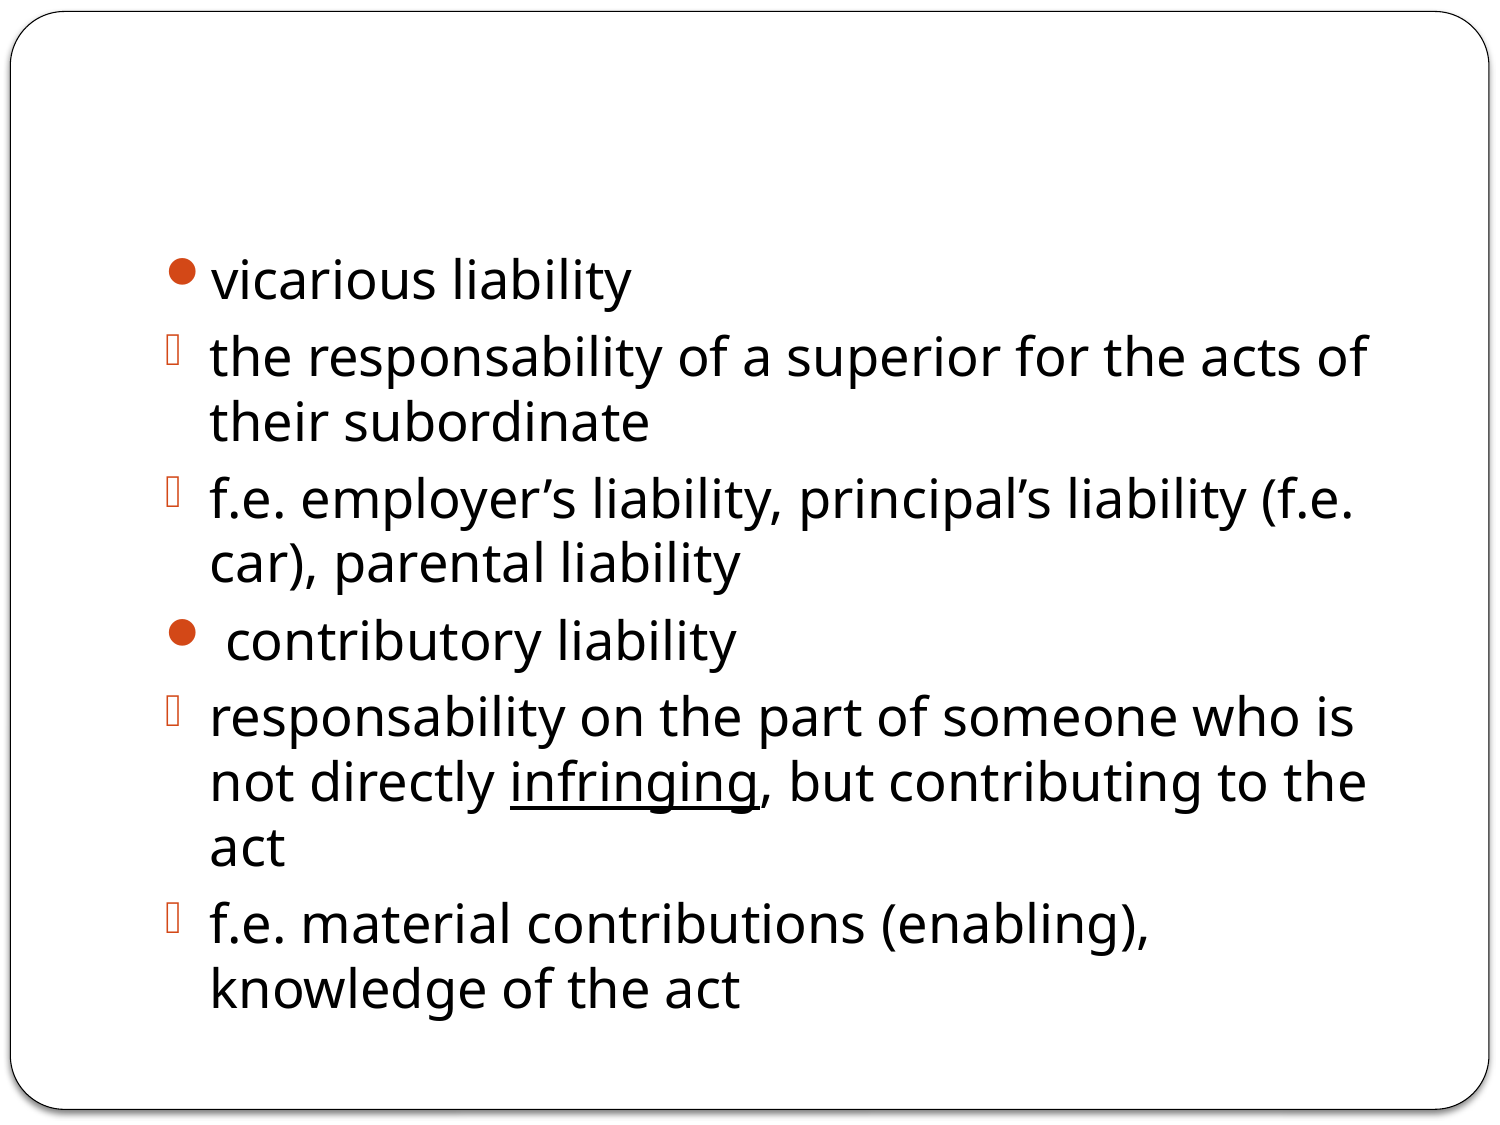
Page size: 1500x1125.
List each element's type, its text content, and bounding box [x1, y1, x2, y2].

list vicarious liability the responsability of a superior for the acts of their subordinate f.e. employer’s liability, principal’s liability (f.e. car), parental liability contributory liability responsability on the part of someone who is not directly infringing, but contributing to the act f.e. material contributions (enabling), knowledge of the act [150, 237, 1425, 988]
